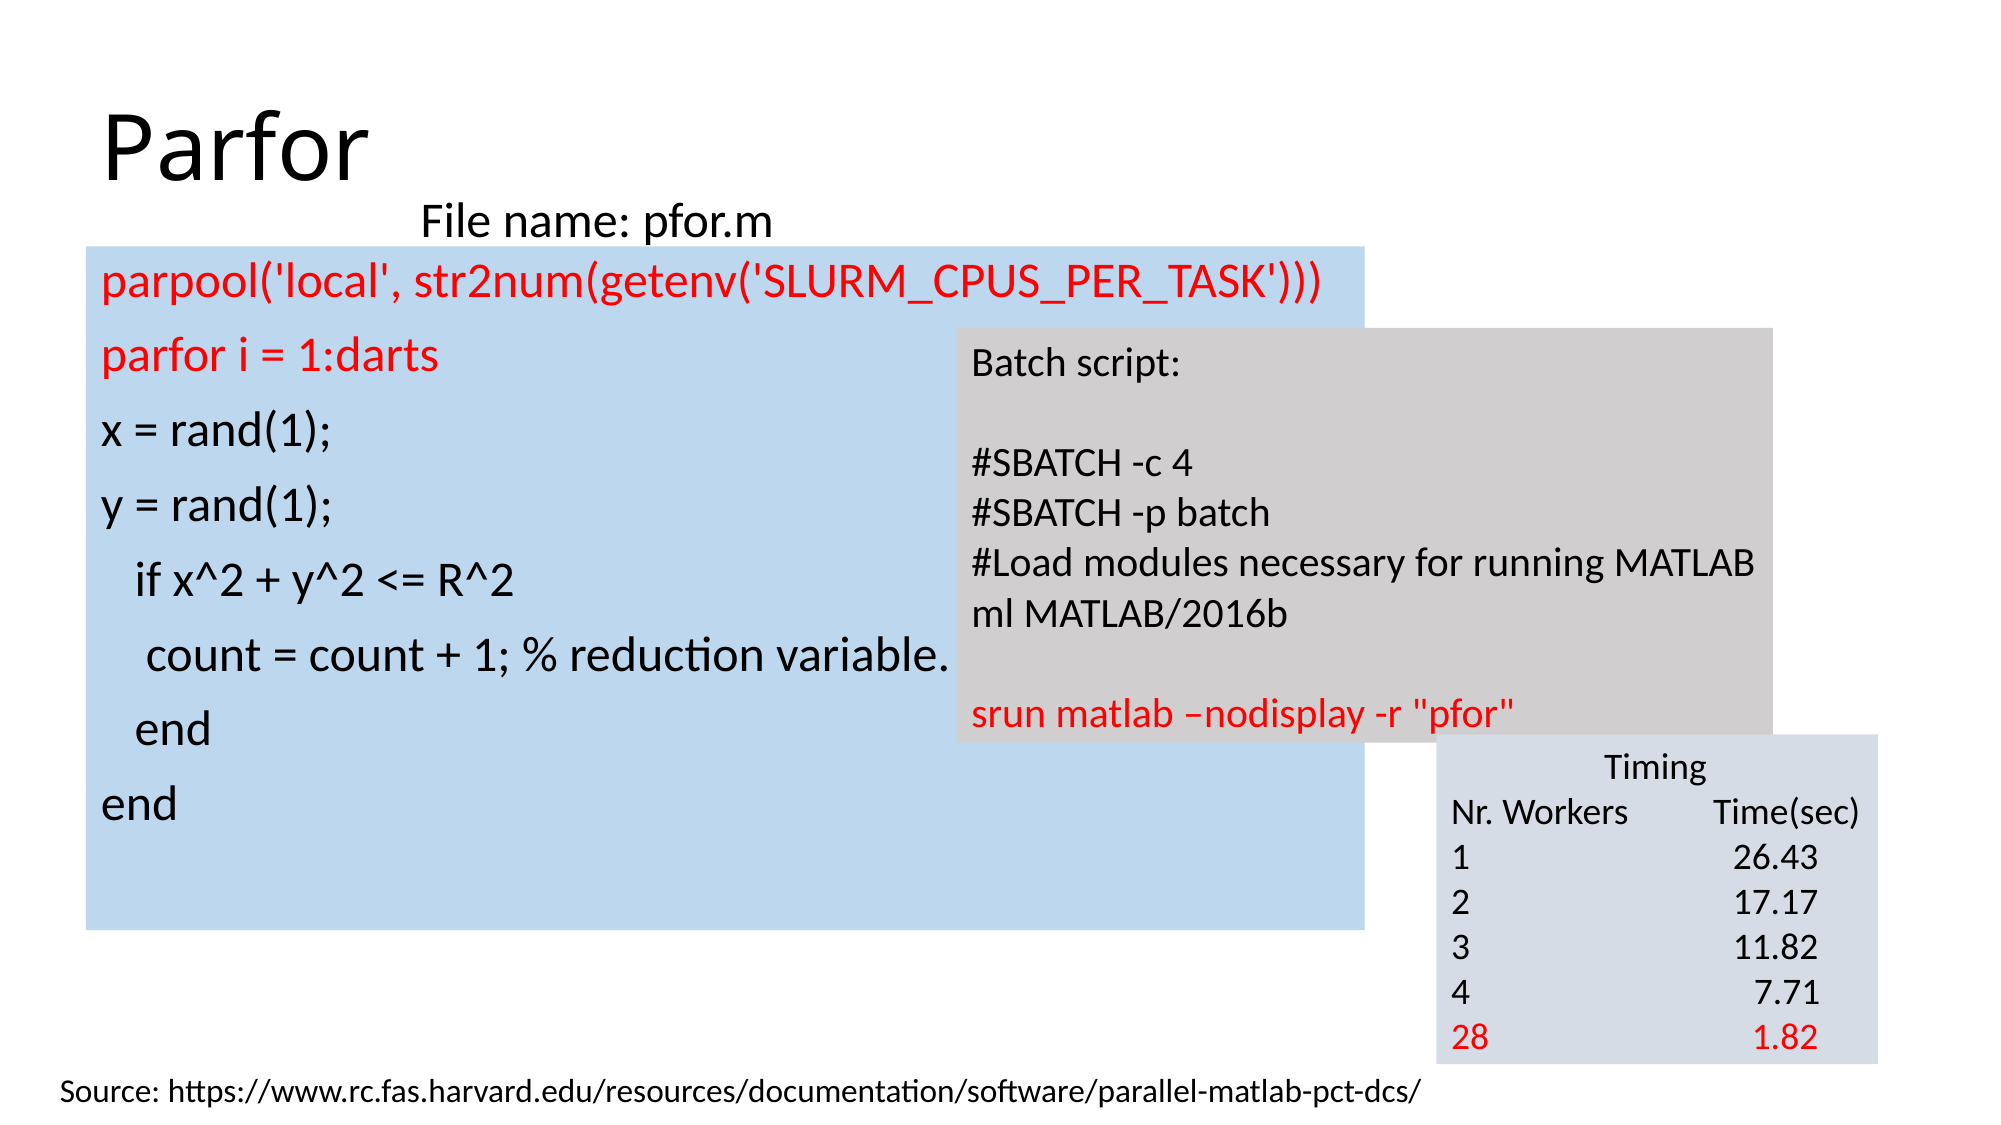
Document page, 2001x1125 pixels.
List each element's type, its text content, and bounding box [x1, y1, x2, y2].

title Parfor [85, 41, 514, 246]
text_box File name: pfor.m [405, 187, 1009, 256]
text_box Source: https://www.rc.fas.harvard.edu/resources/documentation/software/parallel-matlab-pct-dcs/ [45, 1061, 1658, 1117]
text_box Timing Nr. Workers Time(sec) 1 26.43 2 17.17 3 11.82 7.71 28 1.82 [1436, 734, 1878, 1065]
list parpool('local', str2num(getenv('SLURM_CPUS_PER_TASK'))) parfor i = 1:darts x = rand(1); y = rand(1); if x^2 + y^2 <= R^2 count = count + 1; % reduction variable. end end [85, 246, 1365, 931]
text_box Batch script: #SBATCH -c 4 #SBATCH -p batch #Load modules necessary for running MATLAB ml MATLAB/2016b srun matlab –nodisplay -r "pfor" [956, 327, 1773, 743]
